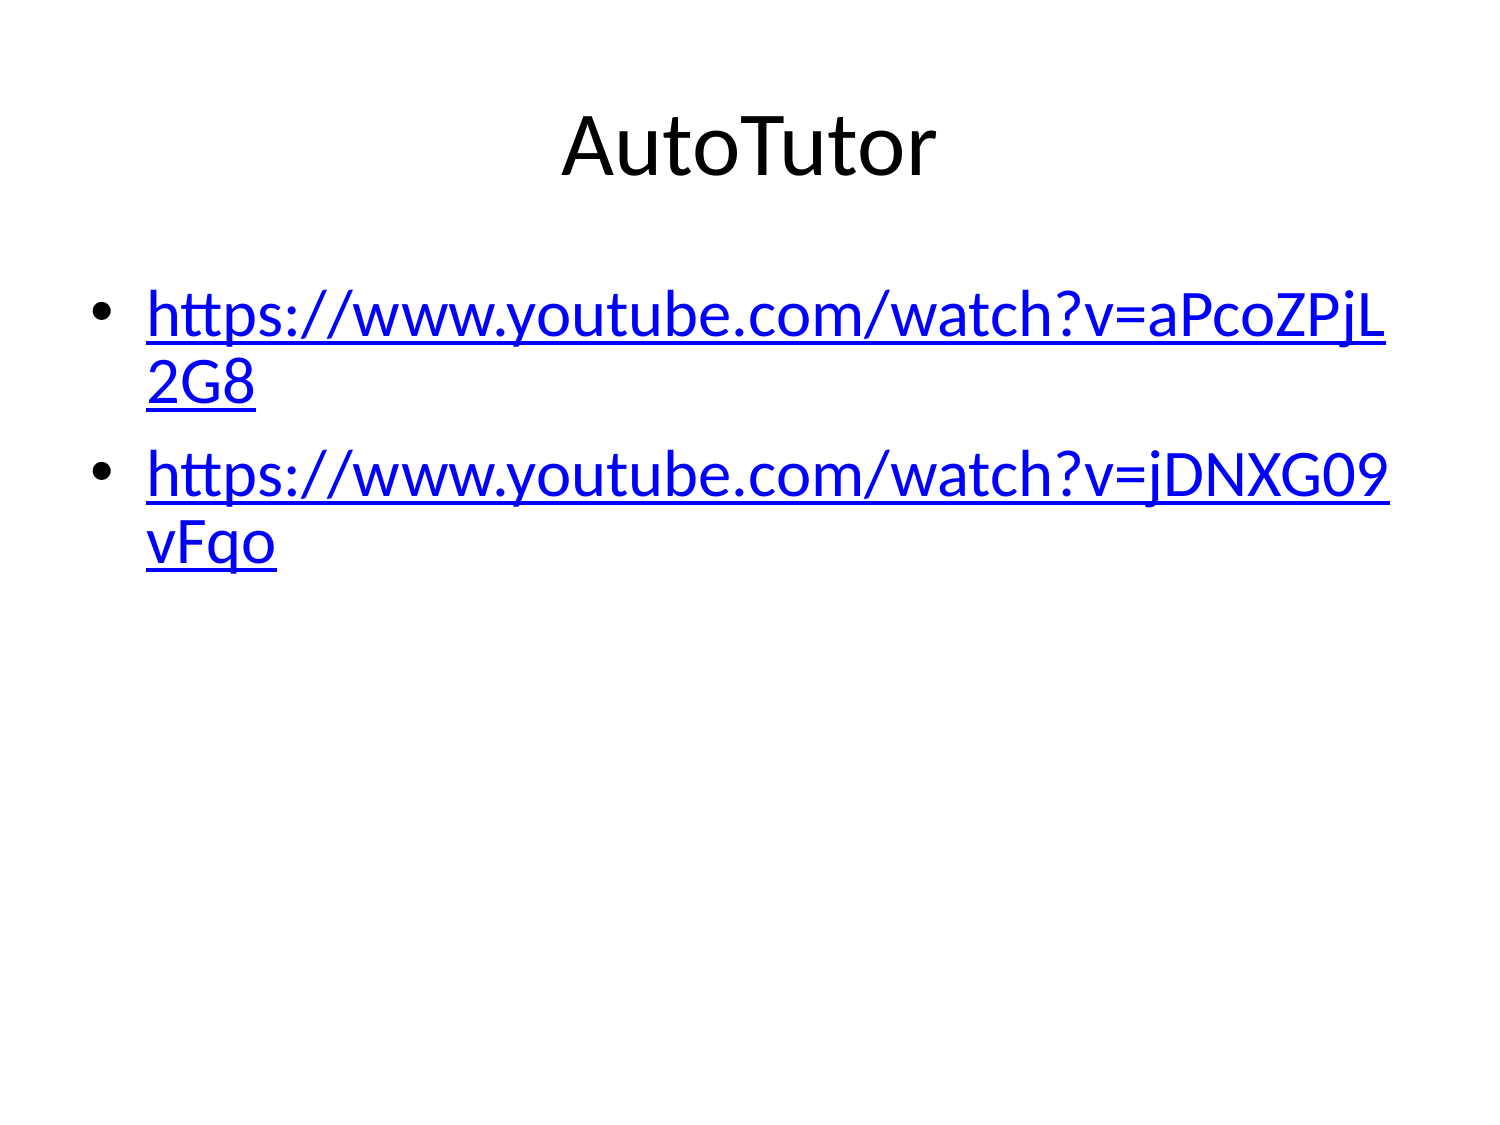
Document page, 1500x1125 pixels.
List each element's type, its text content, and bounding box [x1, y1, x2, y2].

title AutoTutor [75, 45, 1425, 233]
list https://www.youtube.com/watch?v=aPcoZPjL2G8 https://www.youtube.com/watch?v=jDNXG09vFqo [75, 262, 1425, 1005]
